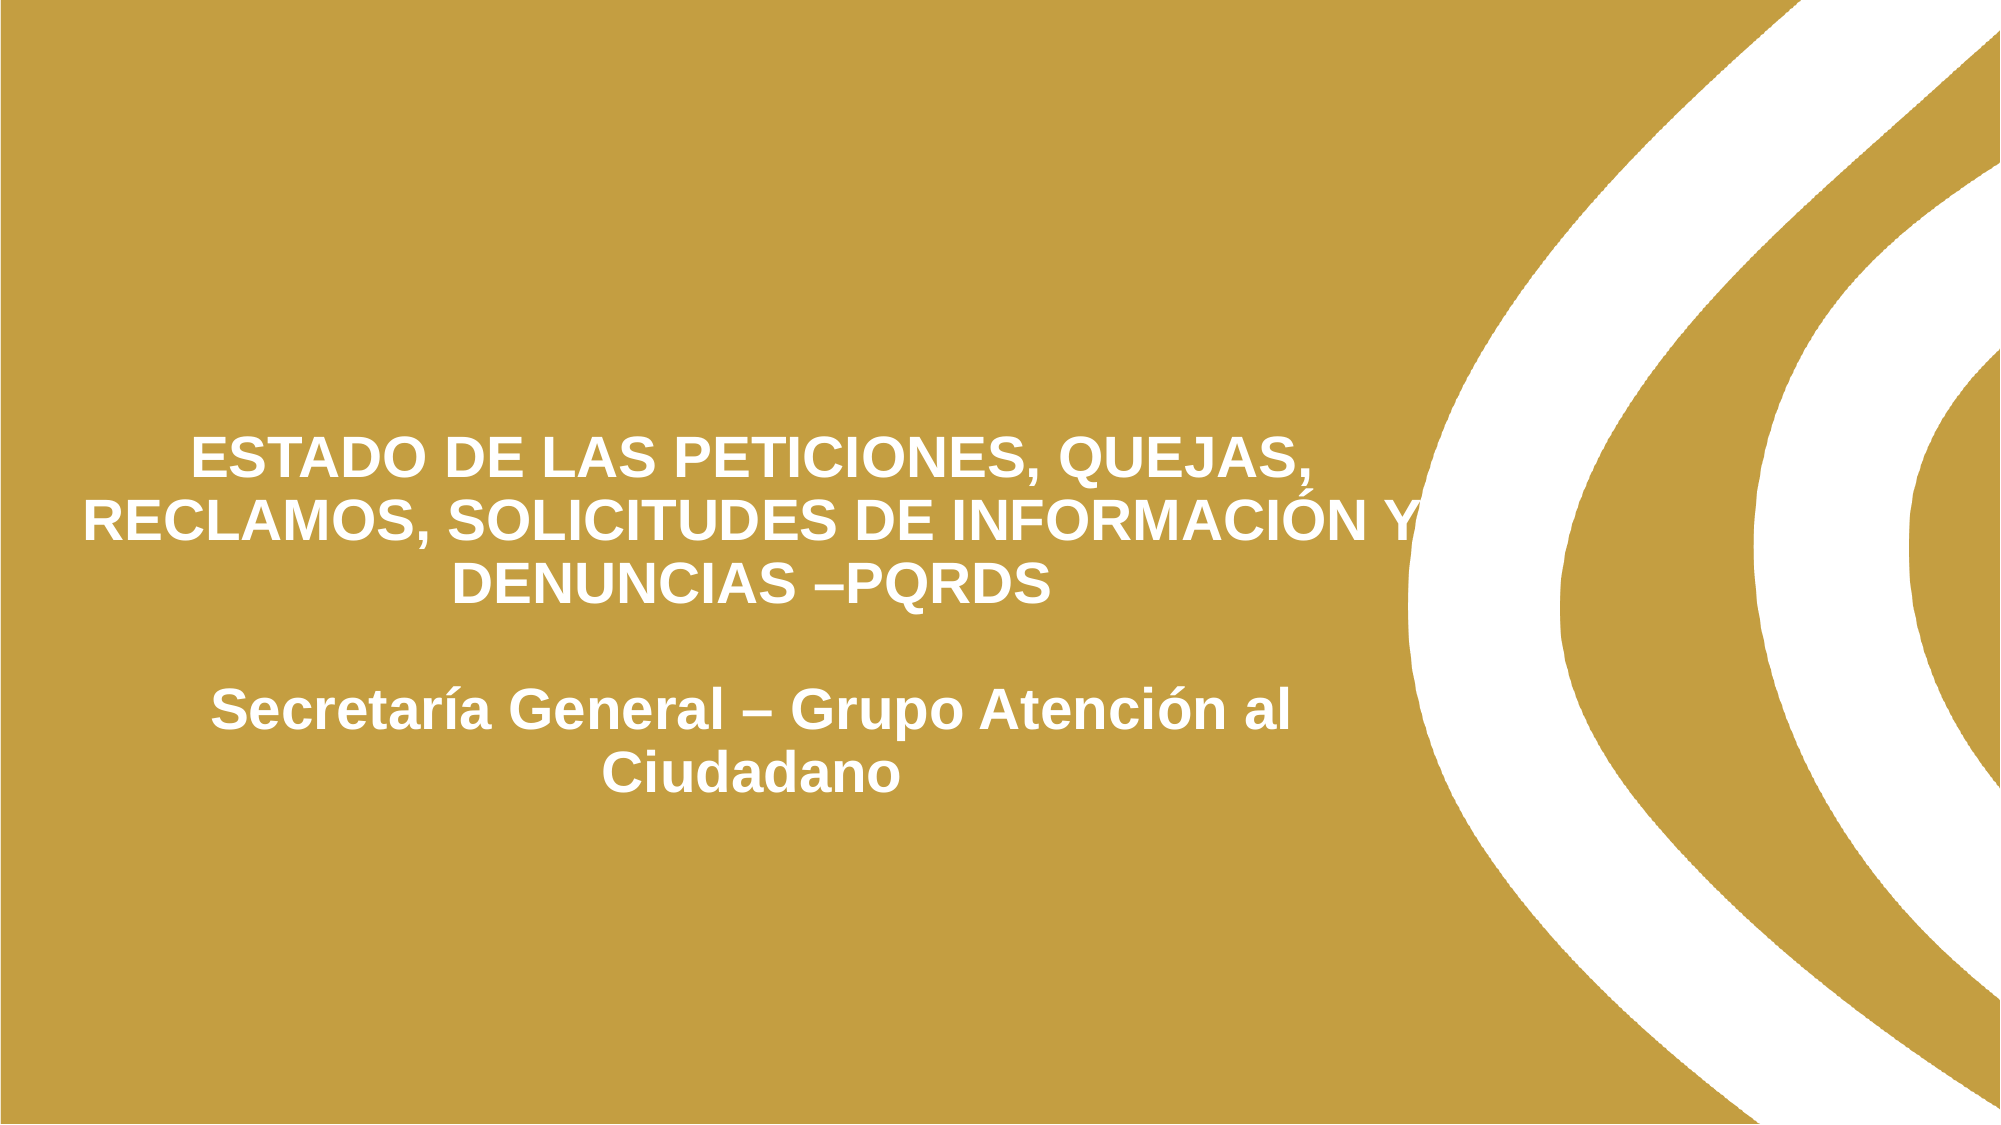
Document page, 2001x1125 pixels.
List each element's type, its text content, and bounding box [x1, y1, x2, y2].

title ESTADO DE LAS PETICIONES, QUEJAS, RECLAMOS, SOLICITUDES DE INFORMACIÓN Y DENUNCIAS –PQRDS Secretaría General – Grupo Atención al Ciudadano [50, 689, 1455, 813]
picture [0, 0, 2000, 1124]
